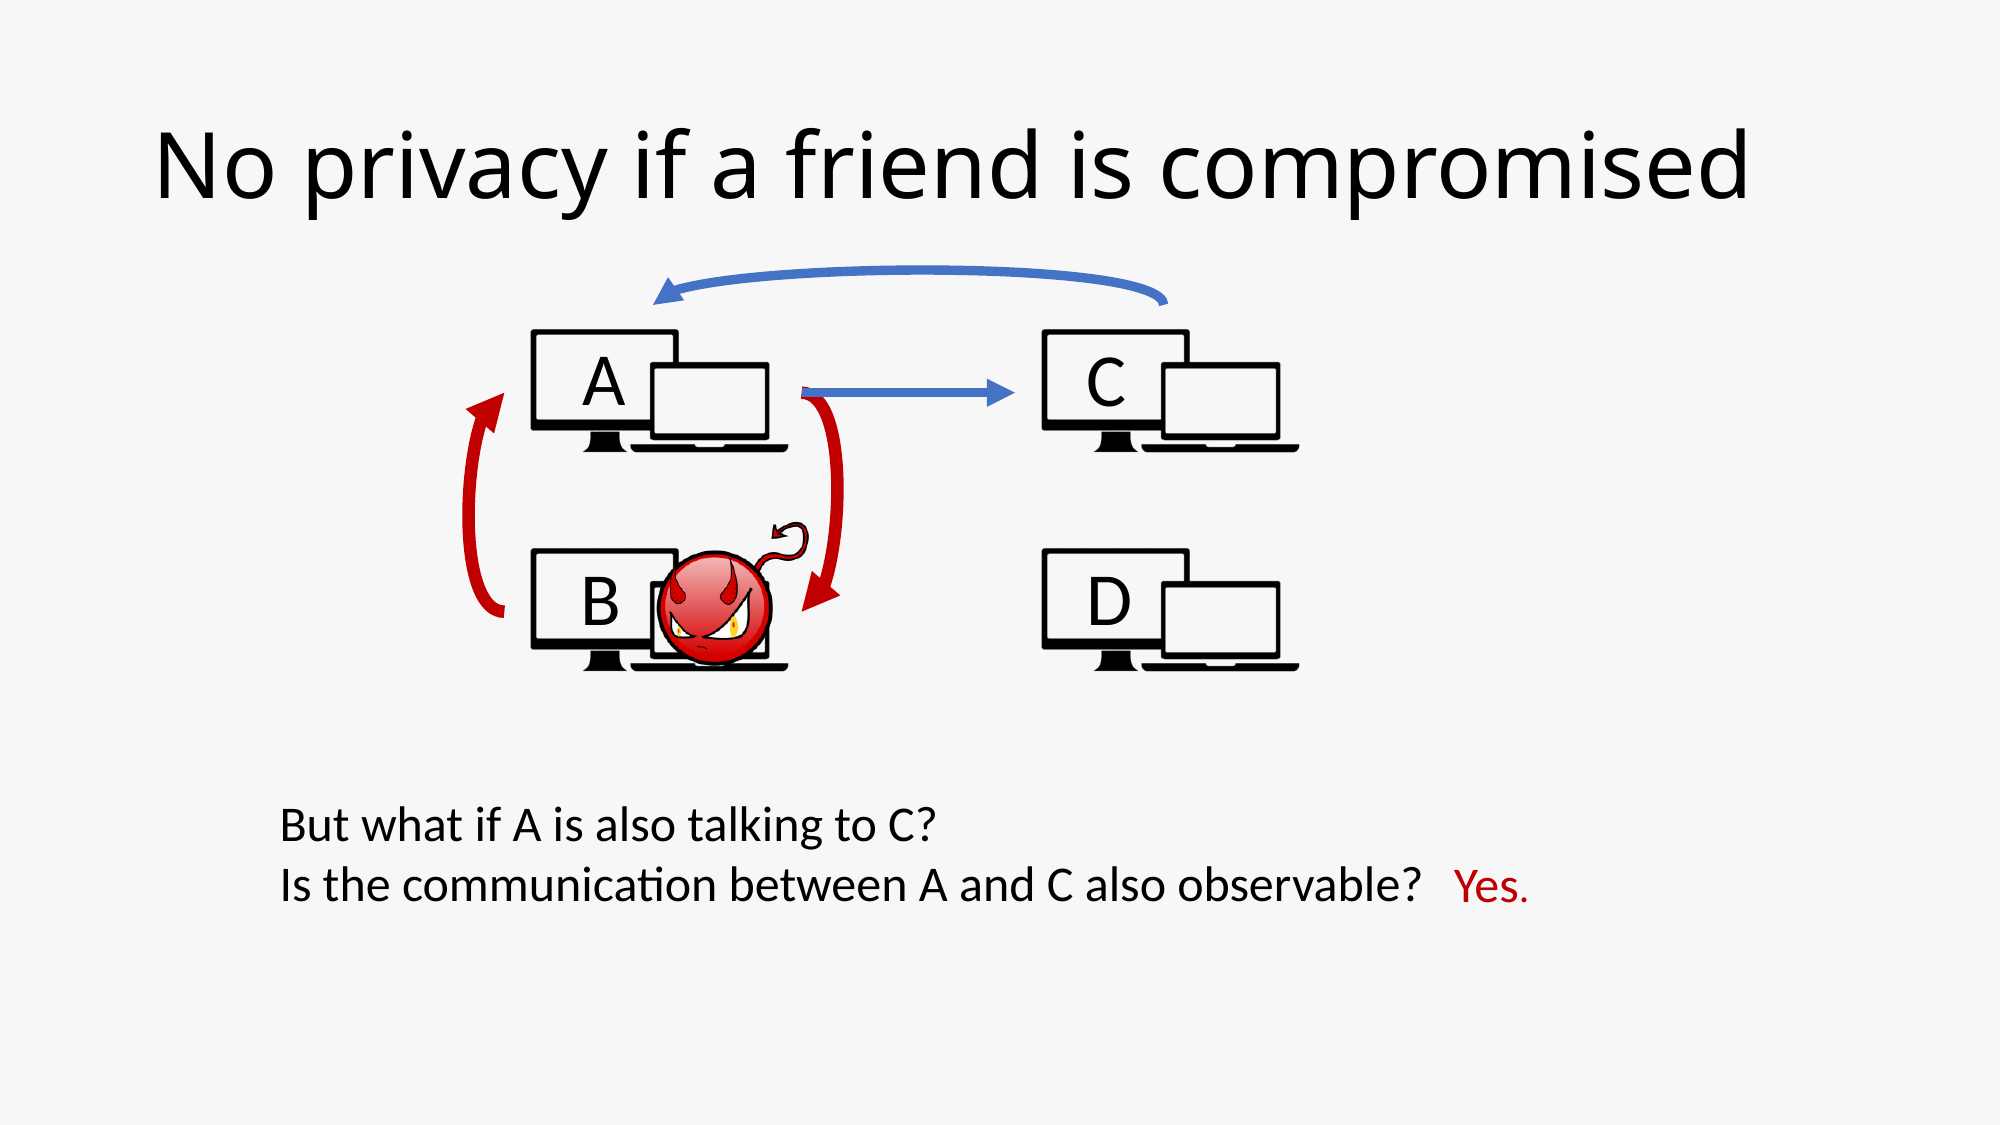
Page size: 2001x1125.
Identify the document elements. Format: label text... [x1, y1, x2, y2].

picture [504, 304, 802, 481]
picture [504, 518, 810, 700]
text_box But what if A is also talking to C? Is the communication between A and C also observable? [264, 784, 1672, 920]
picture [1015, 304, 1313, 481]
picture [1015, 523, 1313, 700]
title No privacy if a friend is compromised [911, 59, 1863, 278]
text_box Yes. [1438, 844, 1545, 920]
title No privacy if a friend is compromised [137, 59, 908, 278]
